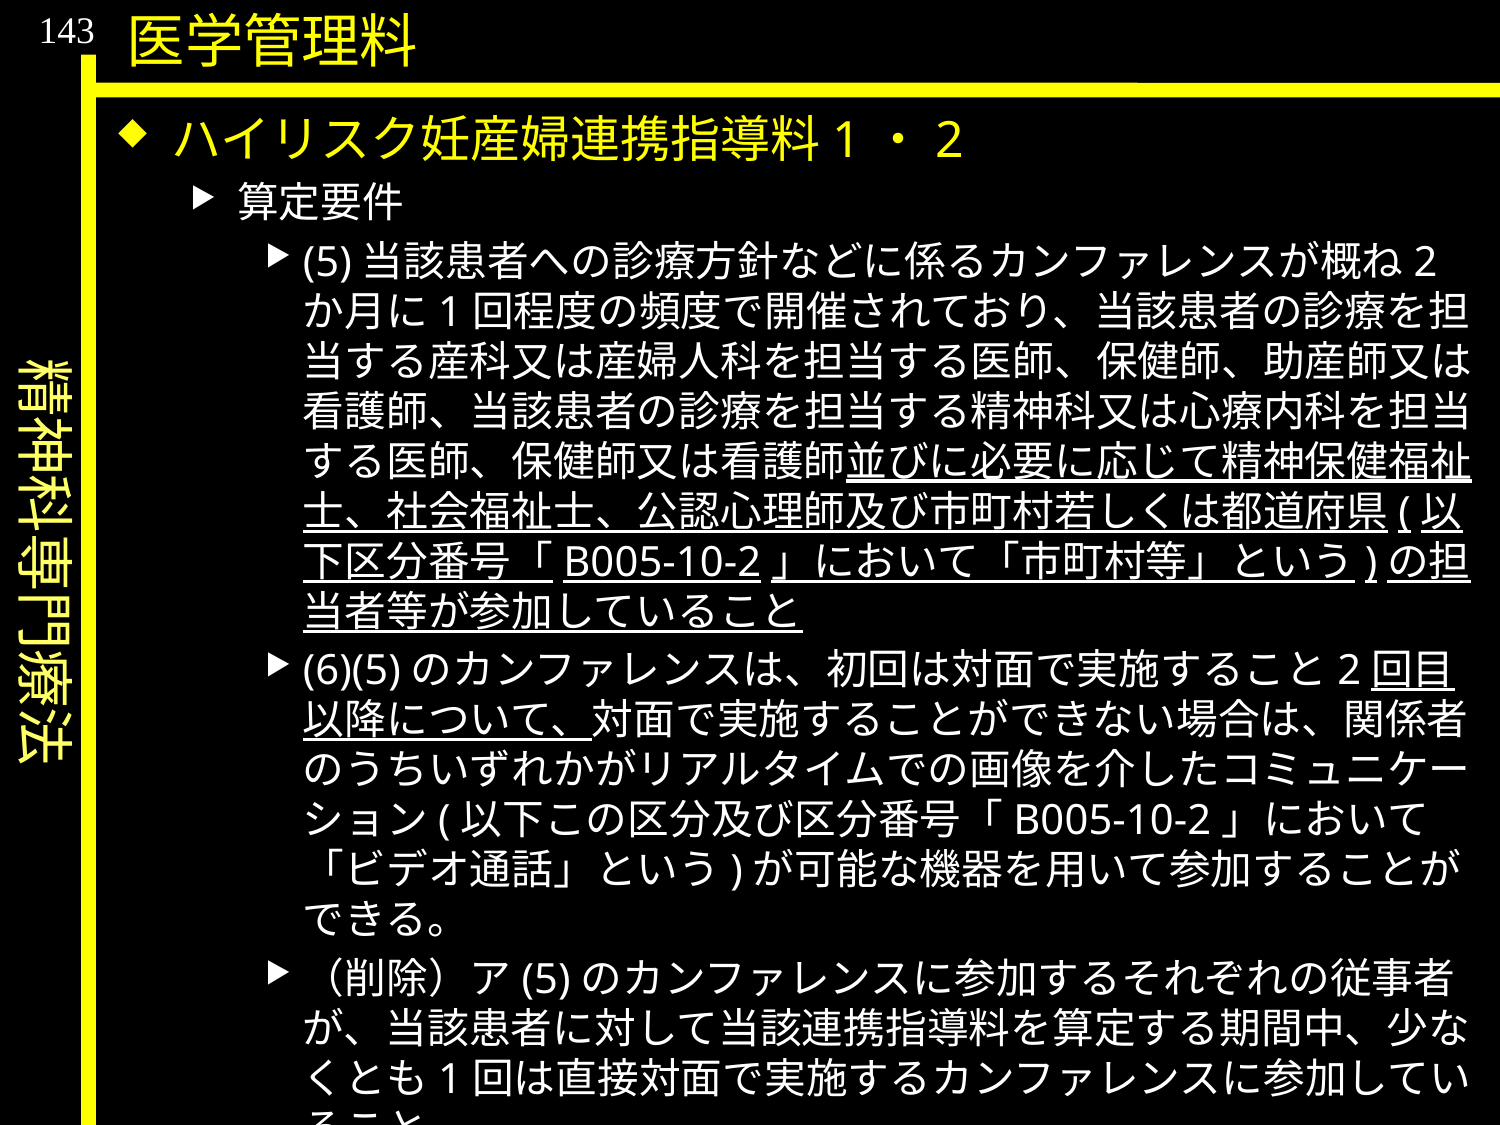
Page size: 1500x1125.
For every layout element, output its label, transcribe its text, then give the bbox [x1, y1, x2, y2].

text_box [88, 54, 1500, 1125]
text_box 143 [23, 0, 160, 59]
text_box 精神科専門療法 [16, 0, 77, 1125]
text_box 医学管理料 [160, 0, 1477, 52]
